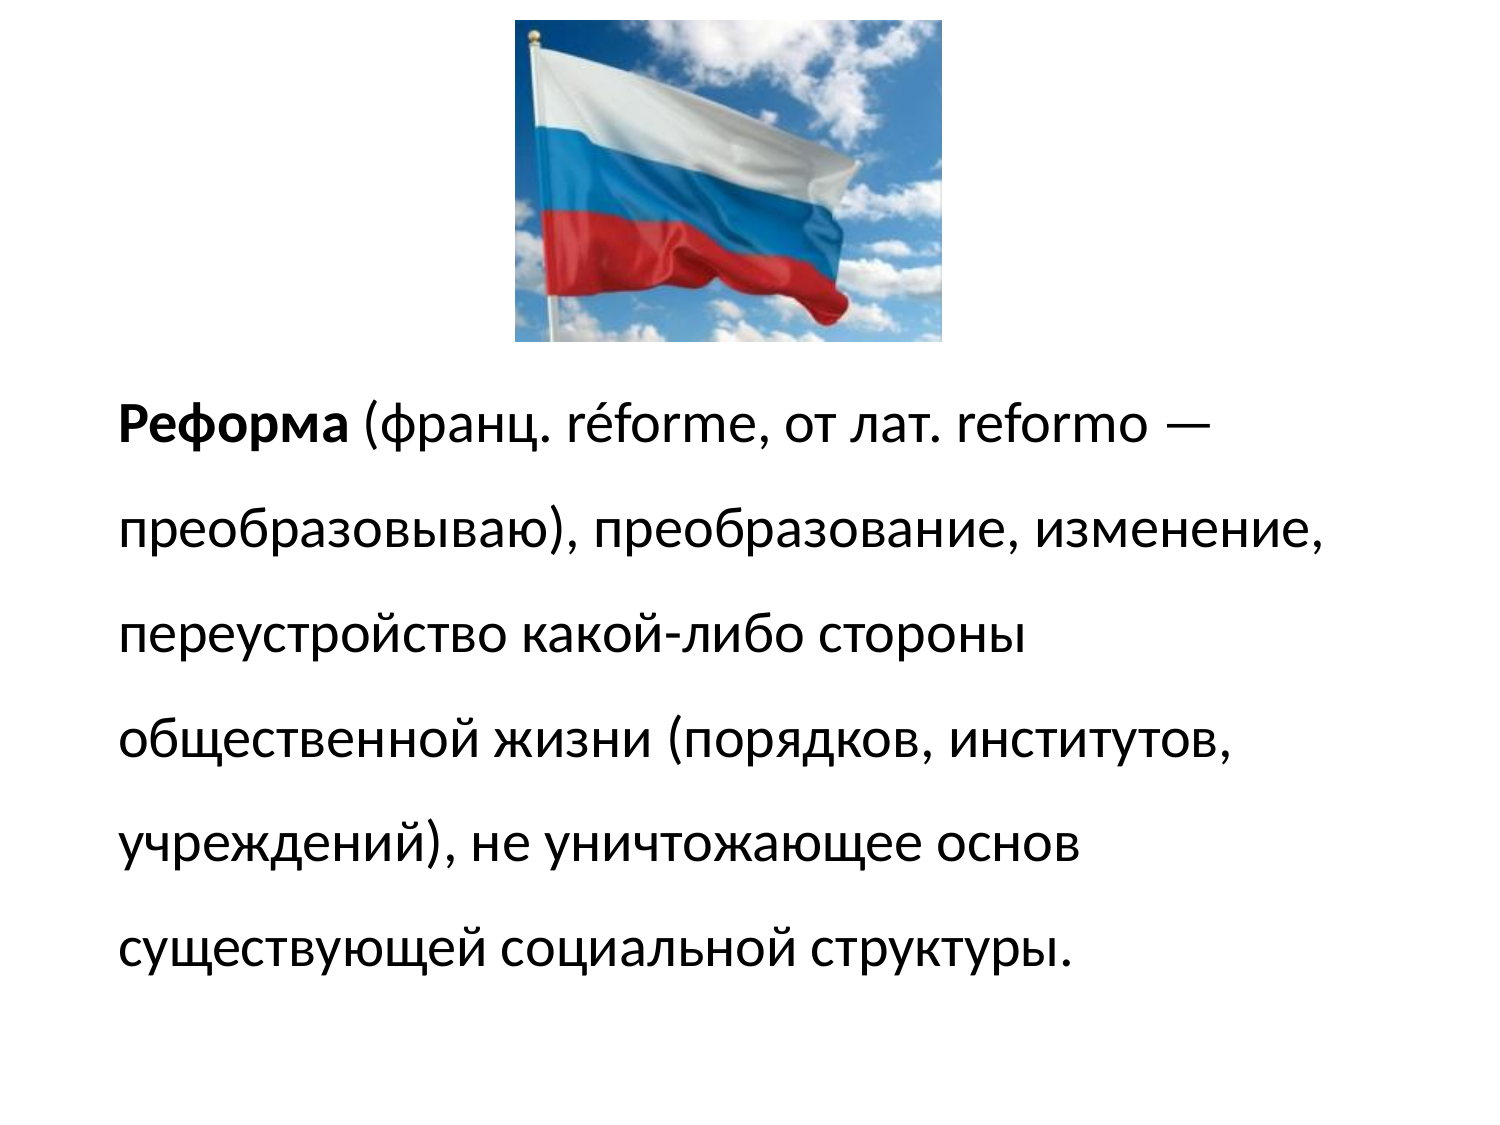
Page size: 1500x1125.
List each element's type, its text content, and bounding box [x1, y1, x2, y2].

list Реформа (франц. réforme, от лат. reformo — преобразовываю), преобразование, изменение, переустройство какой-либо стороны общественной жизни (порядков, институтов, учреждений), не уничтожающее основ существующей социальной структуры. [103, 341, 1397, 1020]
picture [515, 20, 942, 342]
